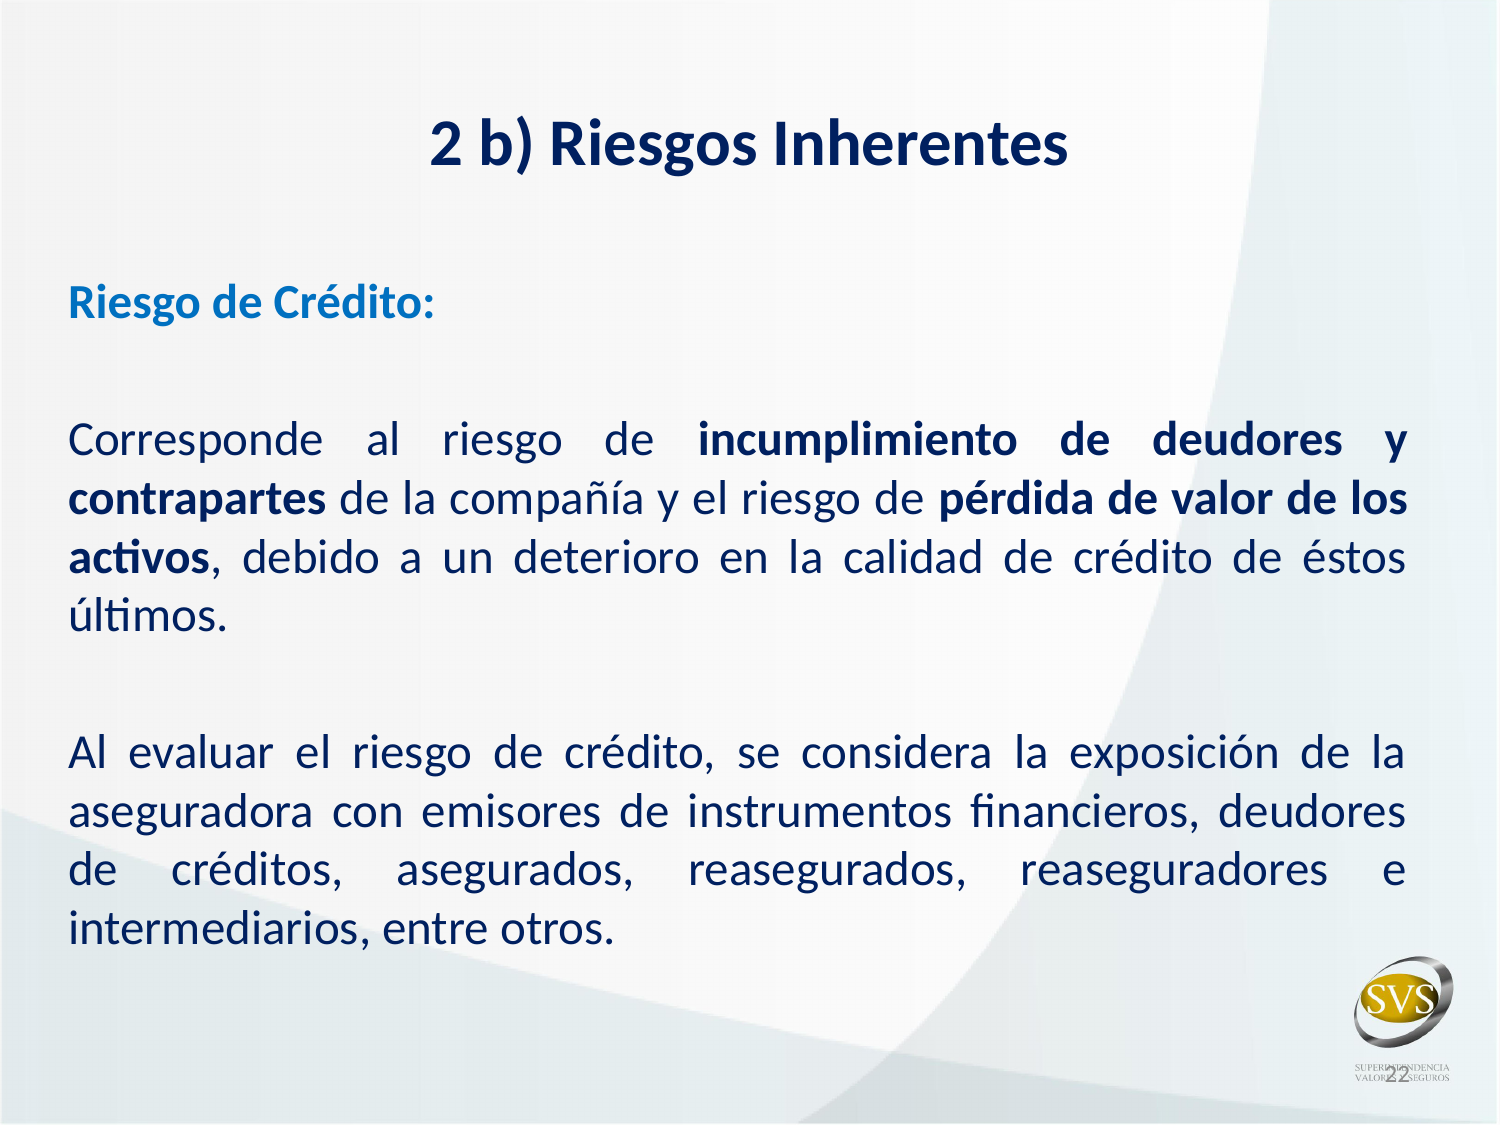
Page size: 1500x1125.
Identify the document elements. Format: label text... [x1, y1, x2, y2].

list Riesgo de Crédito: Corresponde al riesgo de incumplimiento de deudores y contrapartes de la compañía y el riesgo de pérdida de valor de los activos, debido a un deterioro en la calidad de crédito de éstos últimos. Al evaluar el riesgo de crédito, se considera la exposición de la aseguradora con emisores de instrumentos financieros, deudores de créditos, asegurados, reasegurados, reaseguradores e intermediarios, entre otros. [53, 262, 1424, 965]
slide_number 22 [1074, 1042, 1425, 1103]
title 2 b) Riesgos Inherentes [75, 45, 1425, 233]
picture [0, 0, 1500, 1125]
